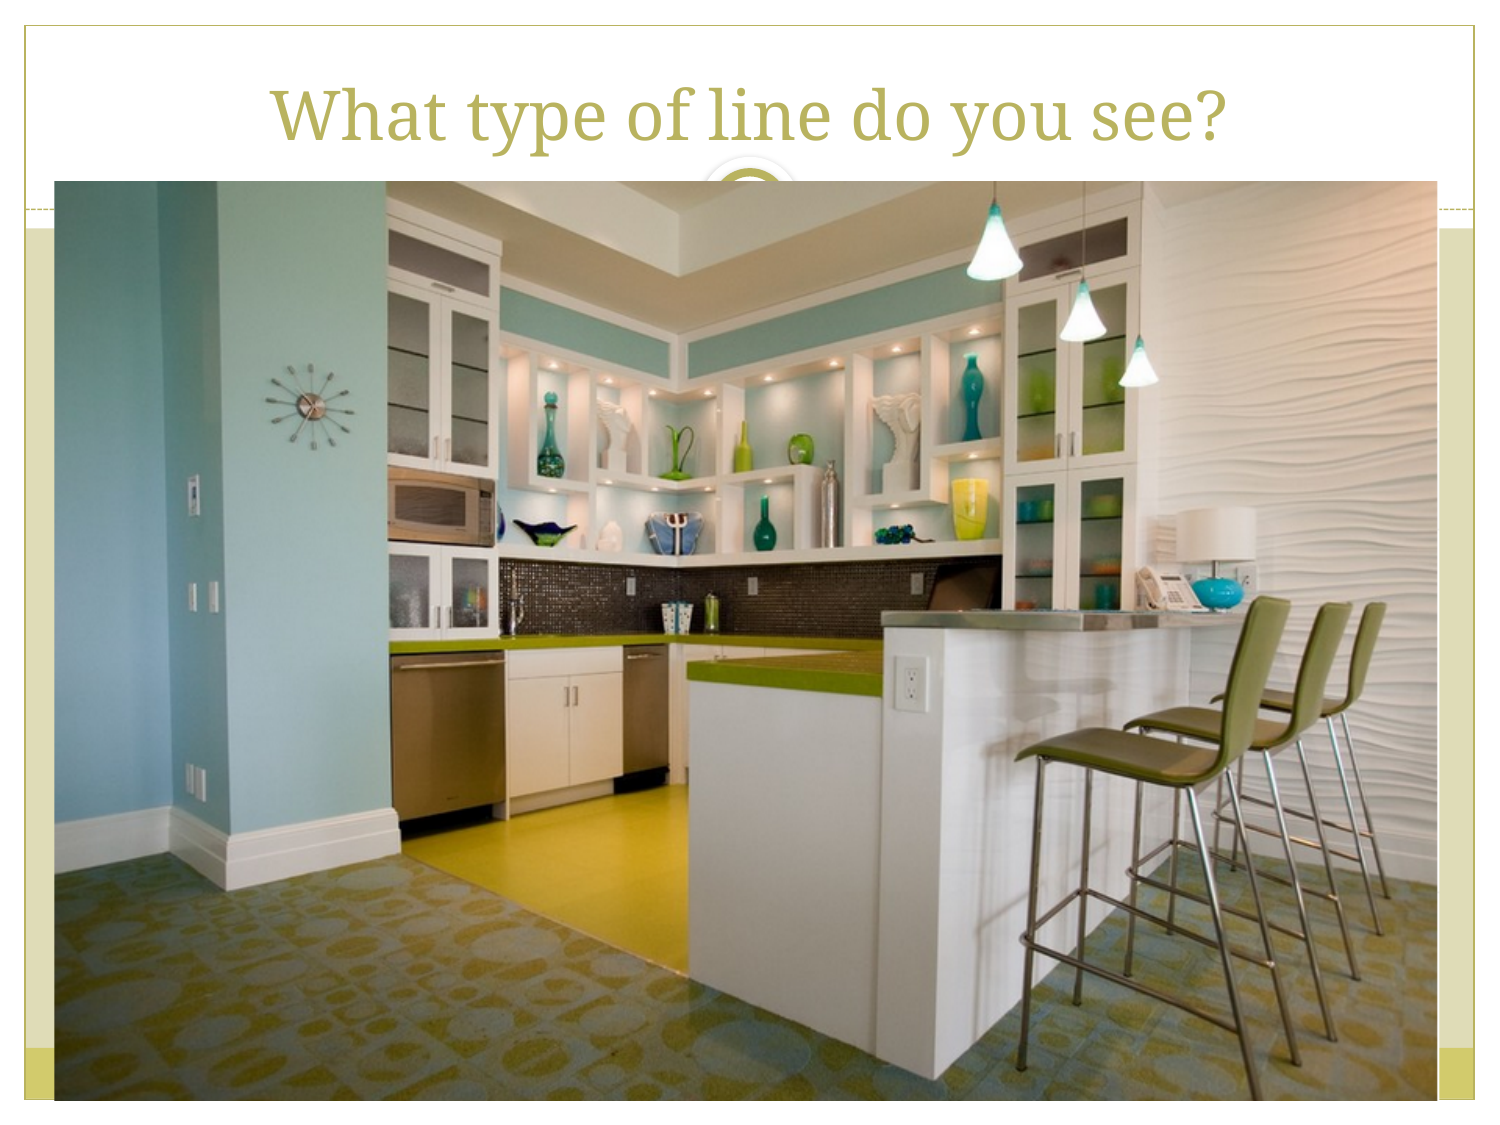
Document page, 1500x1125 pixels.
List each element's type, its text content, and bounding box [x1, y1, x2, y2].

picture [53, 181, 1440, 1102]
title What type of line do you see? [49, 37, 1450, 162]
